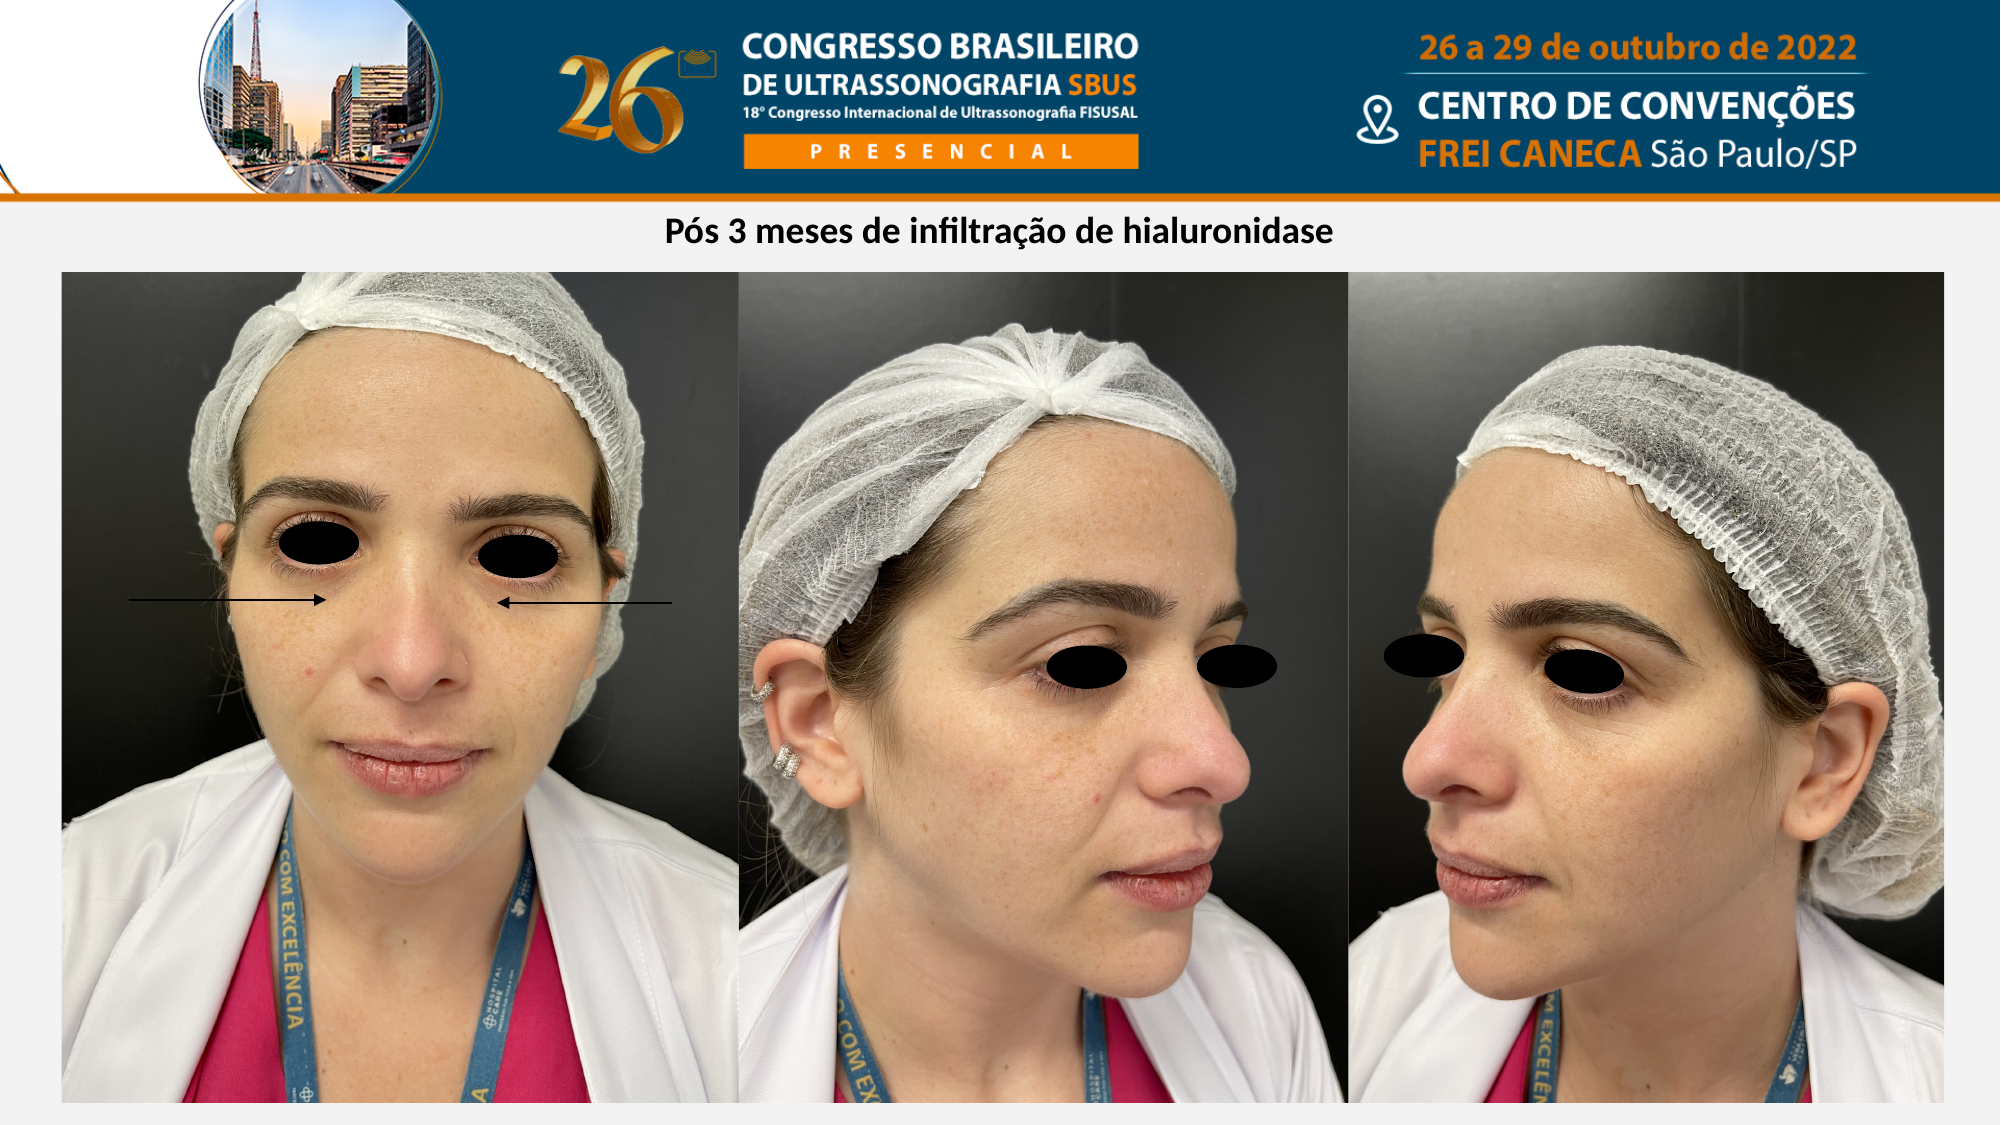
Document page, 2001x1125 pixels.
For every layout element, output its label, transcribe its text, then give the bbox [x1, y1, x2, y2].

picture [1818, 35, 1835, 59]
picture [1514, 35, 1531, 60]
picture [964, 75, 981, 95]
picture [1038, 34, 1043, 58]
picture [1757, 148, 1772, 167]
picture [1003, 110, 1025, 117]
picture [1483, 140, 1488, 166]
picture [1494, 35, 1511, 59]
picture [1689, 148, 1707, 167]
picture [752, 107, 764, 117]
picture [1364, 95, 1391, 135]
picture [744, 134, 1138, 168]
picture [1440, 140, 1459, 166]
picture [1643, 92, 1667, 119]
picture [918, 33, 941, 59]
picture [1044, 75, 1061, 94]
picture [851, 75, 867, 94]
picture [962, 106, 1001, 117]
picture [791, 34, 811, 58]
picture [1670, 148, 1684, 166]
picture [1790, 85, 1814, 119]
picture [769, 107, 824, 120]
picture [1420, 140, 1436, 166]
picture [850, 106, 936, 117]
picture [942, 75, 961, 95]
picture [786, 75, 802, 95]
picture [1028, 110, 1050, 120]
picture [764, 33, 787, 59]
picture [1467, 41, 1483, 60]
picture [902, 75, 920, 95]
picture [1737, 148, 1751, 167]
picture [0, 0, 2000, 1125]
picture [1511, 92, 1530, 118]
picture [1595, 140, 1615, 167]
picture [816, 75, 831, 94]
picture [1778, 35, 1794, 59]
picture [1002, 75, 1033, 94]
text_box Pós 3 meses de infiltração de hialuronidase [649, 199, 1350, 259]
picture [1652, 140, 1667, 167]
picture [744, 75, 761, 95]
picture [1768, 92, 1788, 128]
picture [1839, 35, 1856, 59]
picture [1103, 75, 1119, 95]
picture [1081, 107, 1099, 117]
picture [886, 75, 898, 95]
picture [1568, 92, 1591, 119]
picture [984, 75, 998, 94]
picture [1719, 140, 1735, 166]
picture [1563, 41, 1580, 60]
picture [1542, 33, 1560, 60]
picture [1086, 75, 1100, 95]
picture [1532, 92, 1556, 119]
picture [806, 75, 818, 94]
picture [1551, 140, 1571, 166]
picture [994, 34, 1015, 58]
picture [1036, 75, 1040, 94]
picture [952, 33, 969, 59]
picture [1594, 92, 1611, 118]
picture [1440, 35, 1457, 59]
picture [1357, 127, 1398, 143]
picture [1840, 140, 1856, 166]
picture [1671, 92, 1692, 118]
picture [1102, 107, 1137, 117]
picture [1060, 106, 1075, 117]
picture [861, 34, 876, 58]
picture [764, 75, 777, 94]
picture [1702, 41, 1719, 60]
picture [1066, 34, 1081, 58]
picture [1612, 36, 1642, 60]
picture [1463, 92, 1484, 118]
picture [1443, 92, 1460, 118]
picture [827, 110, 840, 117]
picture [1123, 75, 1136, 95]
picture [1646, 41, 1663, 59]
picture [1806, 140, 1818, 168]
picture [1095, 33, 1113, 58]
picture [559, 47, 683, 153]
picture [1047, 34, 1062, 58]
picture [684, 51, 710, 64]
picture [840, 33, 858, 58]
picture [1590, 41, 1608, 60]
picture [879, 33, 895, 59]
picture [1730, 33, 1747, 60]
picture [973, 33, 991, 58]
picture [834, 75, 848, 94]
picture [814, 33, 835, 59]
picture [1621, 92, 1641, 119]
picture [1115, 33, 1138, 59]
picture [870, 75, 883, 95]
picture [1697, 92, 1719, 118]
picture [1689, 41, 1699, 59]
picture [899, 33, 915, 59]
picture [1052, 110, 1058, 117]
picture [1463, 140, 1480, 166]
picture [923, 75, 939, 94]
picture [940, 106, 957, 117]
picture [1501, 140, 1520, 167]
picture [1017, 33, 1034, 59]
picture [1523, 140, 1545, 166]
picture [743, 33, 762, 59]
picture [1619, 140, 1641, 166]
picture [1085, 34, 1090, 58]
picture [1821, 140, 1836, 167]
picture [744, 107, 748, 117]
picture [1420, 35, 1437, 59]
picture [1743, 92, 1764, 118]
picture [1487, 92, 1507, 118]
picture [1752, 41, 1768, 60]
picture [1667, 33, 1685, 59]
picture [1798, 35, 1816, 60]
picture [1786, 148, 1804, 167]
picture [1419, 92, 1439, 119]
picture [1818, 92, 1855, 119]
picture [1577, 140, 1593, 166]
picture [1722, 92, 1739, 118]
picture [1069, 75, 1082, 95]
